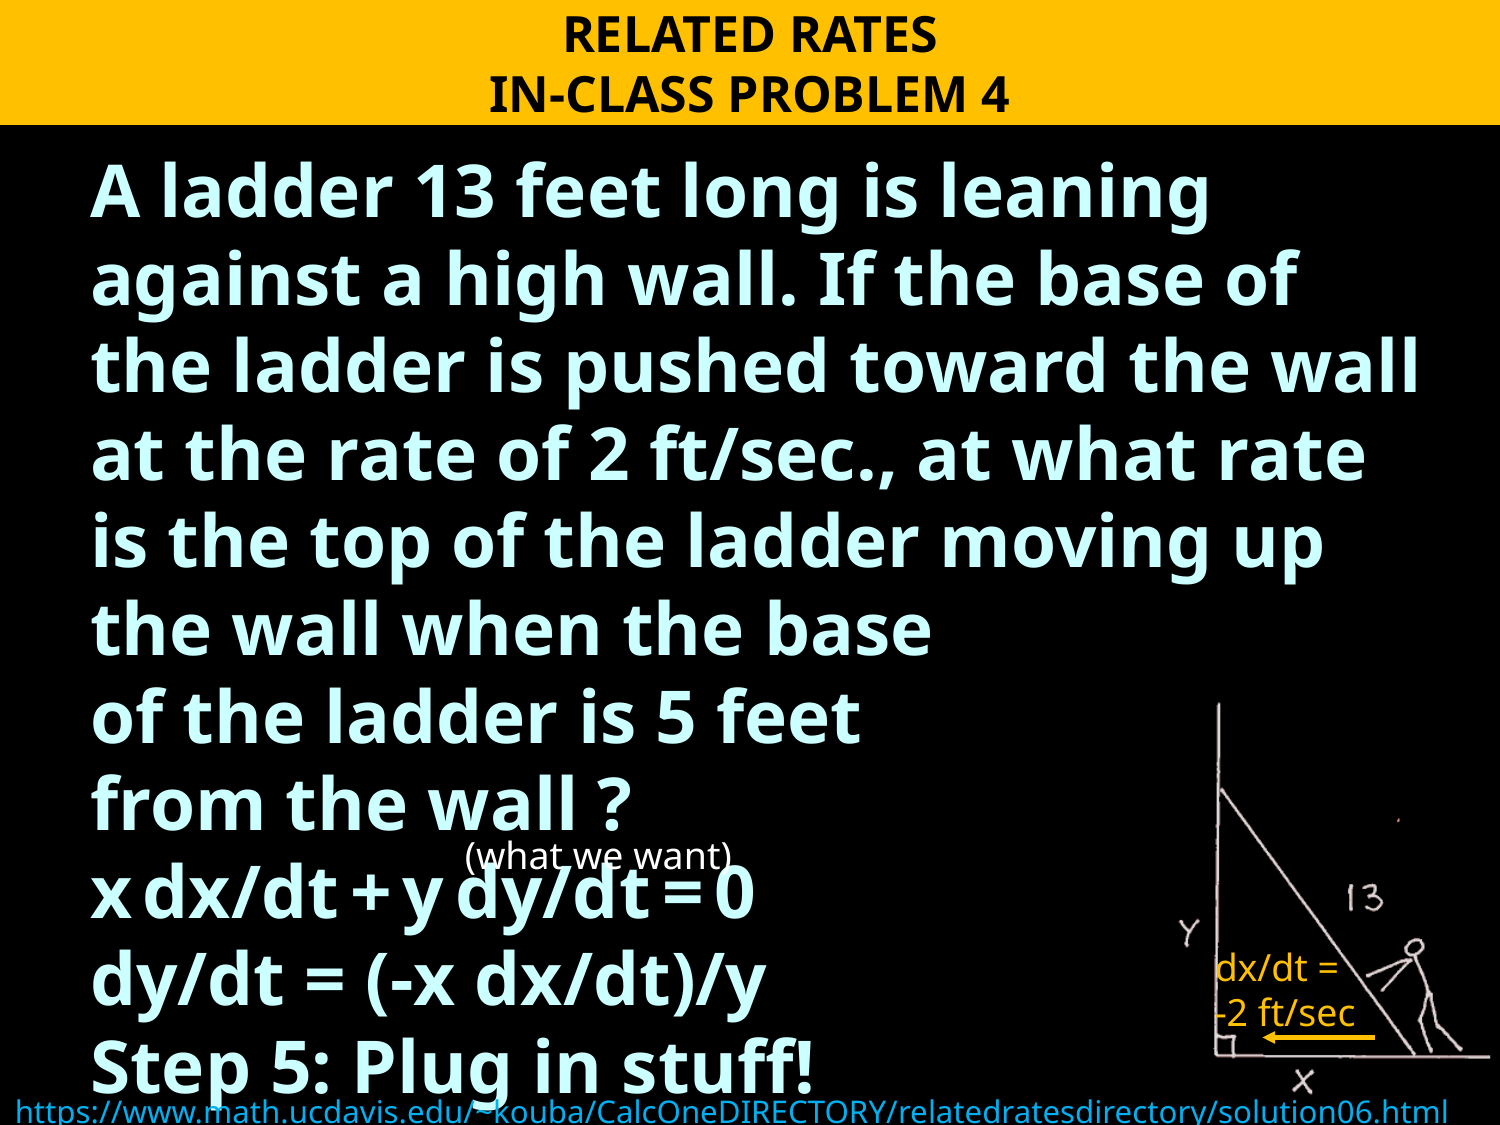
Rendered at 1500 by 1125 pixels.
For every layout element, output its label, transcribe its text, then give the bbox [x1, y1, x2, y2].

list A ladder 13 feet long is leaning against a high wall. If the base of the ladder is pushed toward the wall at the rate of 2 ft/sec., at what rate is the top of the ladder moving up the wall when the base of the ladder is 5 feet from the wall ? x dx/dt + y dy/dt = 0 dy/dt = (-x dx/dt)/y Step 5: Plug in stuff! [75, 137, 1450, 1063]
text_box RELATED RATES IN-CLASS PROBLEM 4 [0, 0, 1500, 125]
text_box (what we want) [449, 824, 754, 885]
text_box https://www.math.ucdavis.edu/~kouba/CalcOneDIRECTORY/relatedratesdirectory/solution06.html [0, 1084, 1500, 1125]
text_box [1168, 699, 1500, 1097]
